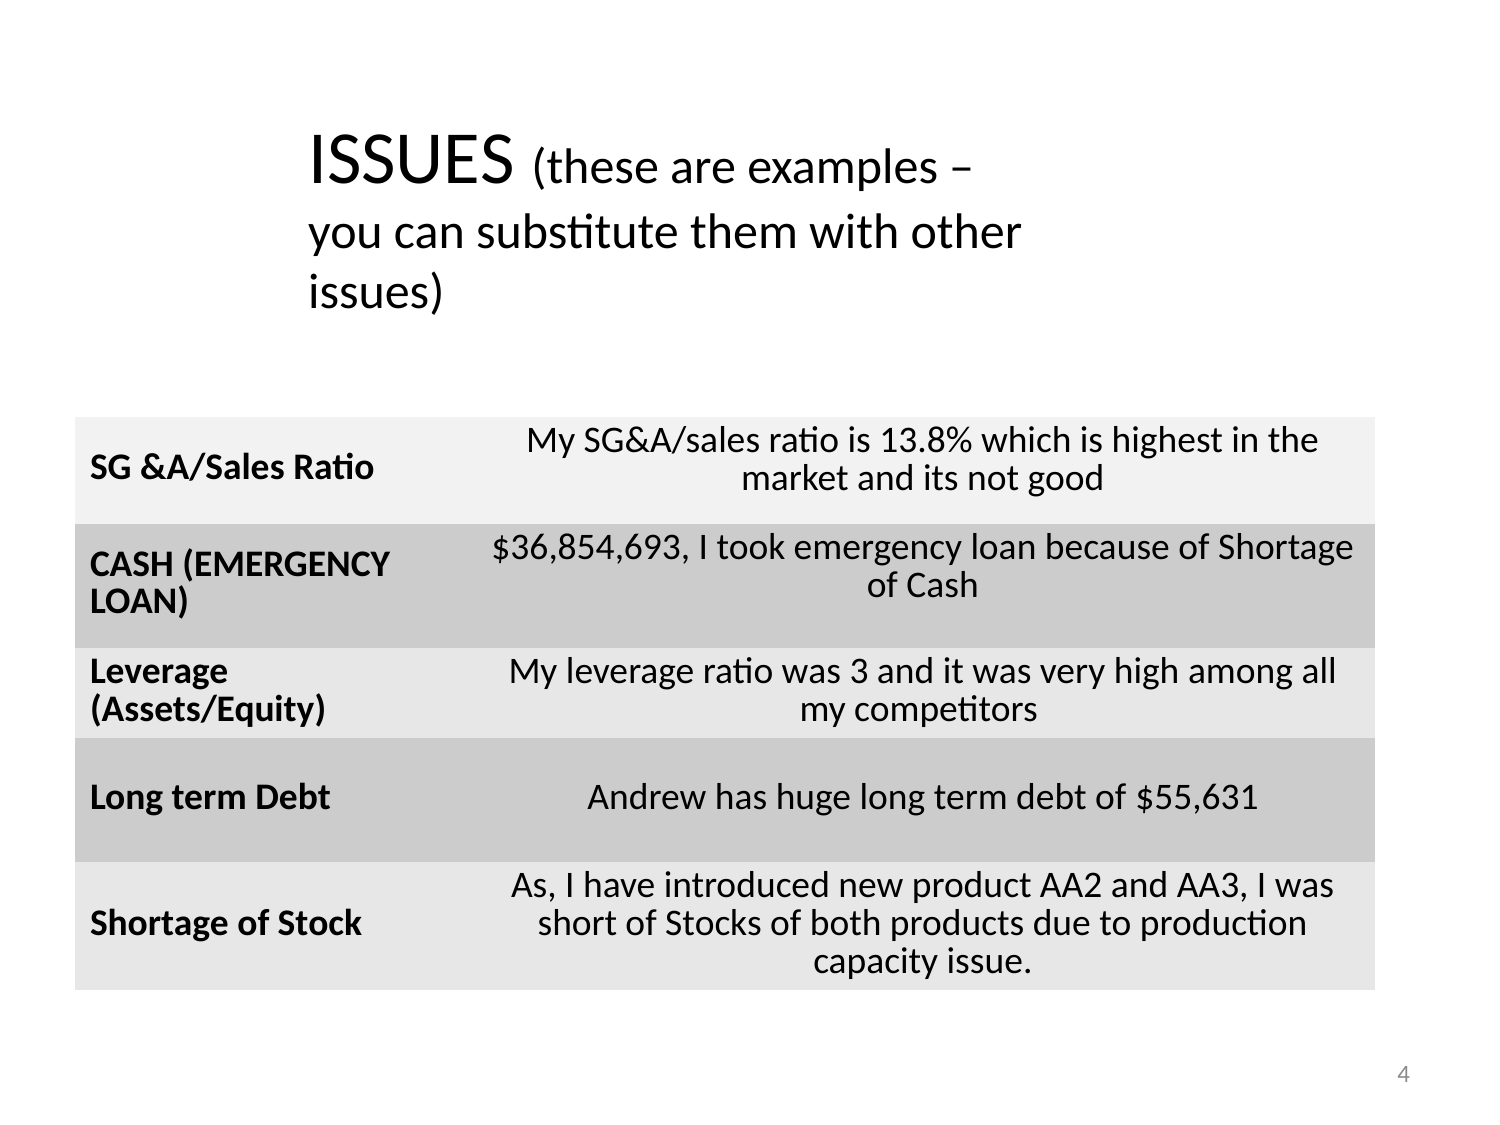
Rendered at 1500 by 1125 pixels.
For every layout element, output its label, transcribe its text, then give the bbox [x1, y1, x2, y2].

table_cell Leverage (Assets/Equity) [75, 648, 471, 738]
table_cell Long term Debt [75, 738, 471, 862]
table_cell Andrew has huge long term debt of $55,631 [471, 738, 1375, 862]
slide_number 4 [1074, 1042, 1425, 1103]
text_box ISSUES (these are examples – you can substitute them with other issues) [293, 101, 1075, 327]
table_cell $36,854,693, I took emergency loan because of Shortage of Cash [471, 524, 1375, 648]
table_cell Shortage of Stock [75, 862, 471, 990]
table_header My SG&A/sales ratio is 13.8% which is highest in the market and its not good [471, 417, 1375, 524]
table_cell CASH (EMERGENCY LOAN) [75, 524, 471, 648]
table_cell As, I have introduced new product AA2 and AA3, I was short of Stocks of both products due to production capacity issue. [471, 862, 1375, 990]
table_cell My leverage ratio was 3 and it was very high among all my competitors [471, 648, 1375, 738]
table_header SG &A/Sales Ratio [75, 417, 471, 524]
